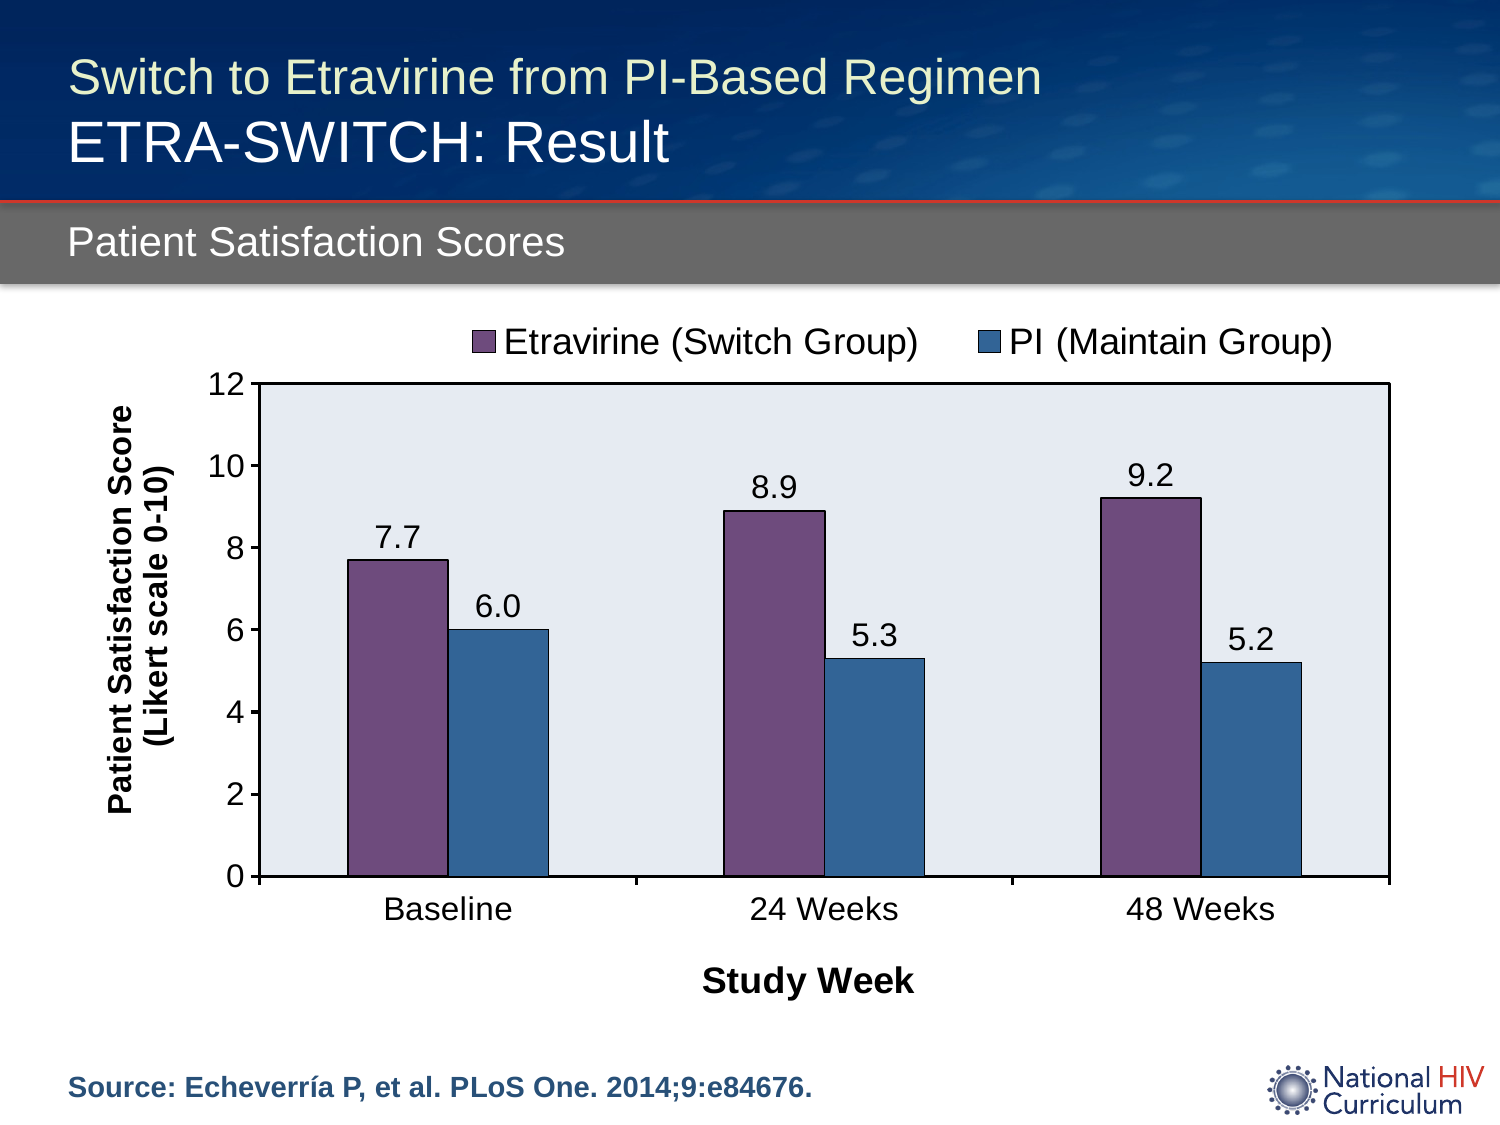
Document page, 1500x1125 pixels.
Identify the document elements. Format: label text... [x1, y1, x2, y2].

picture [0, 0, 1500, 200]
title Switch to Etravirine from PI-Based Regimen ETRA-SWITCH: Result [53, 19, 1447, 199]
picture [1267, 1065, 1318, 1115]
chart [74, 299, 1426, 1013]
list Patient Satisfaction Scores [52, 205, 1448, 281]
list Source: Echeverría P, et al. PLoS One. 2014;9:e84676. [53, 1059, 1261, 1113]
